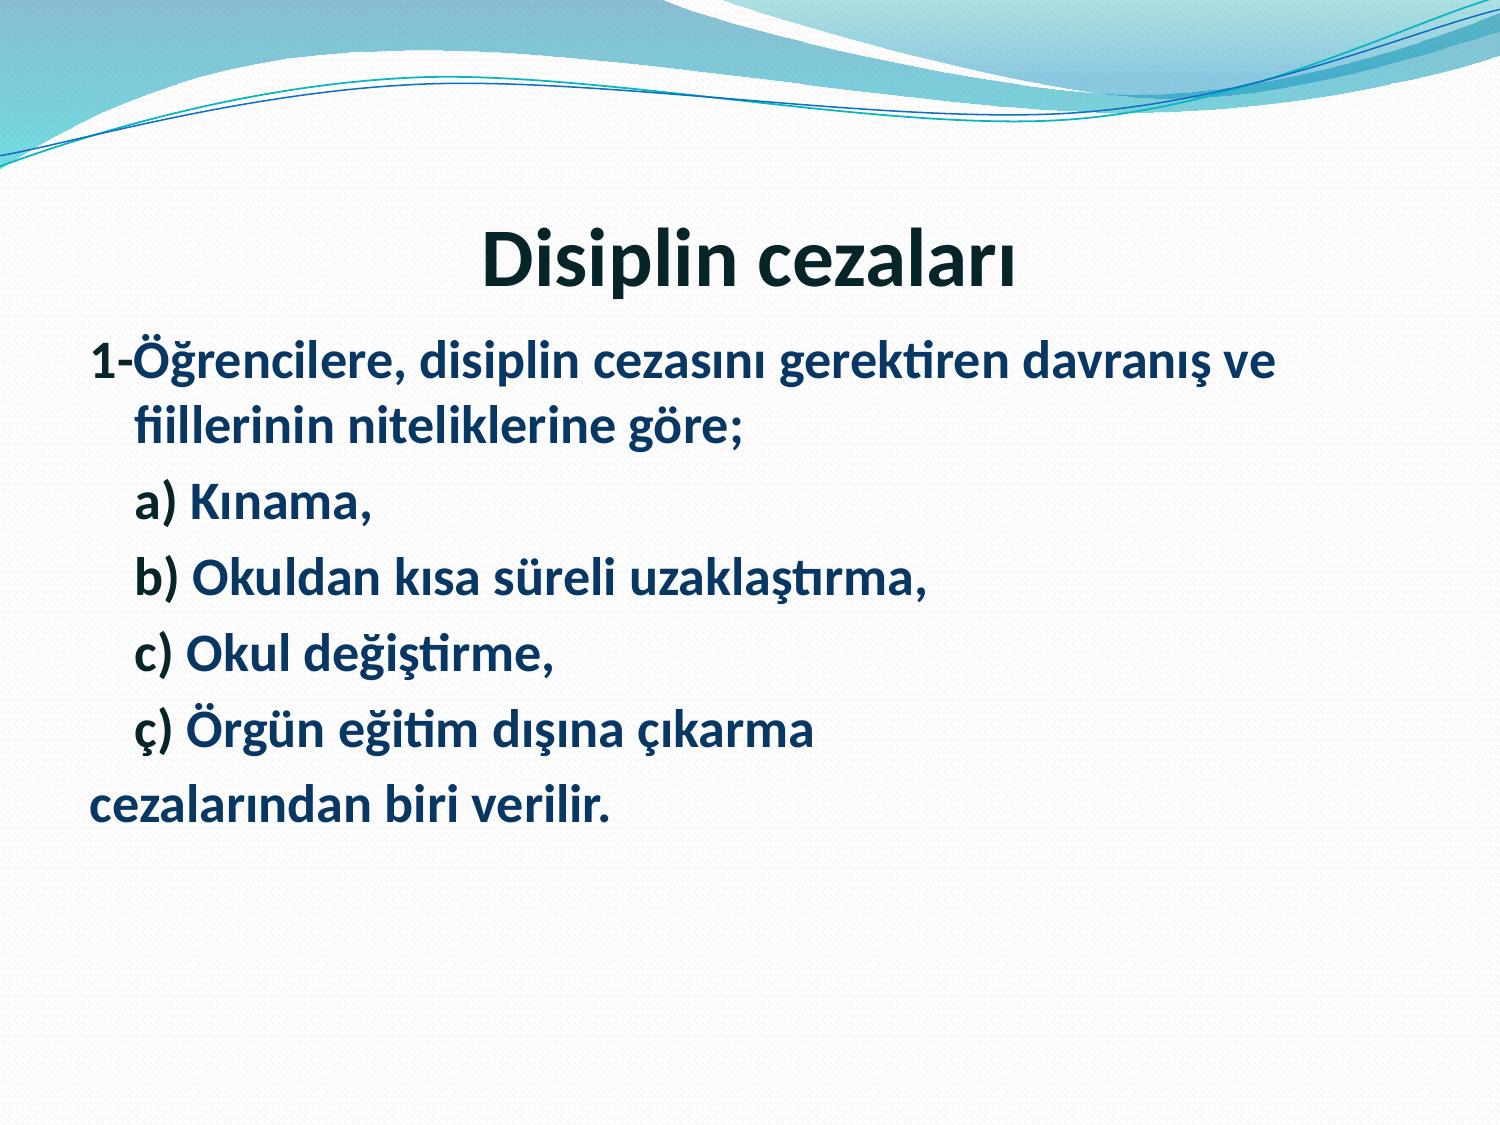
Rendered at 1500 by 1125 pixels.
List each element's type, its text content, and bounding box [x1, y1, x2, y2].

list 1-Öğrencilere, disiplin cezasını gerektiren davranış ve fiillerinin niteliklerine göre; a) Kınama, b) Okuldan kısa süreli uzaklaştırma, c) Okul değiştirme, ç) Örgün eğitim dışına çıkarma cezalarından biri verilir. [75, 317, 1425, 1038]
title Disiplin cezaları [75, 115, 1425, 303]
